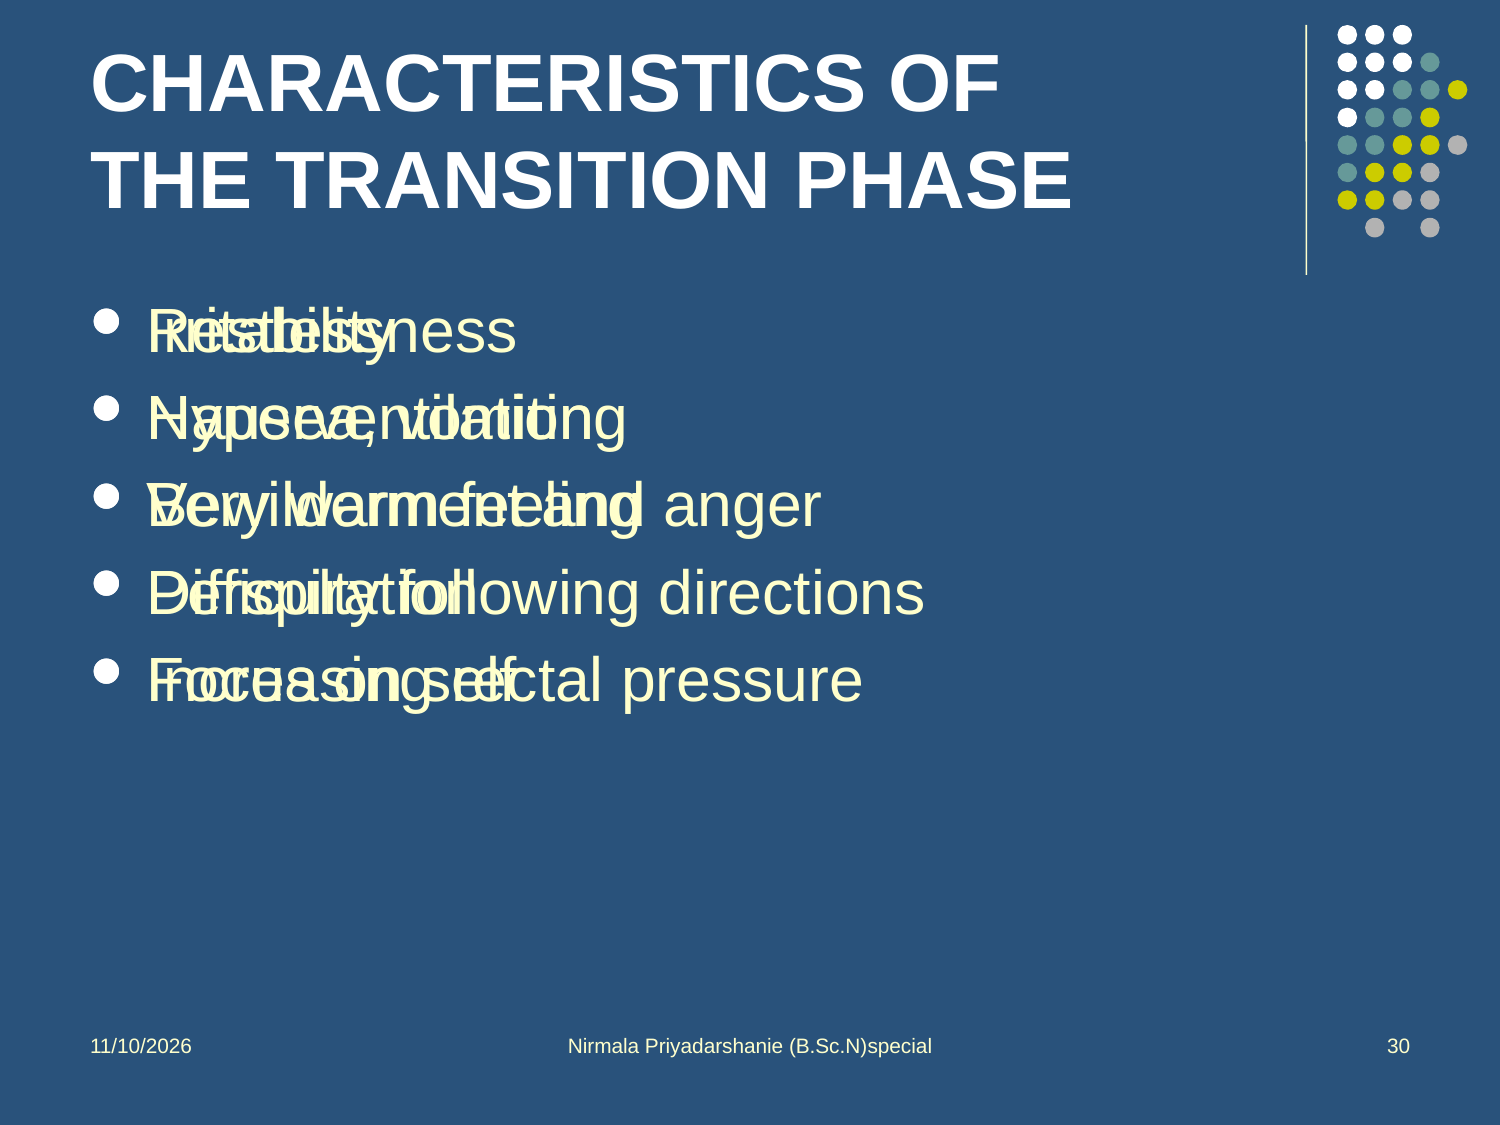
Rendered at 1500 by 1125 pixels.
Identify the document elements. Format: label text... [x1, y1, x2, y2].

slide_number 30 [1074, 1024, 1426, 1101]
title CHARACTERISTICS OF THE TRANSITION PHASE [74, 19, 1313, 233]
footer Nirmala Priyadarshanie (B.Sc.N)special [512, 1024, 988, 1101]
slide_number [74, 1024, 426, 1101]
list Irritability Nausea, vomiting Very warm feeling Perspiration Increasing rectal pressure [74, 281, 1426, 1006]
